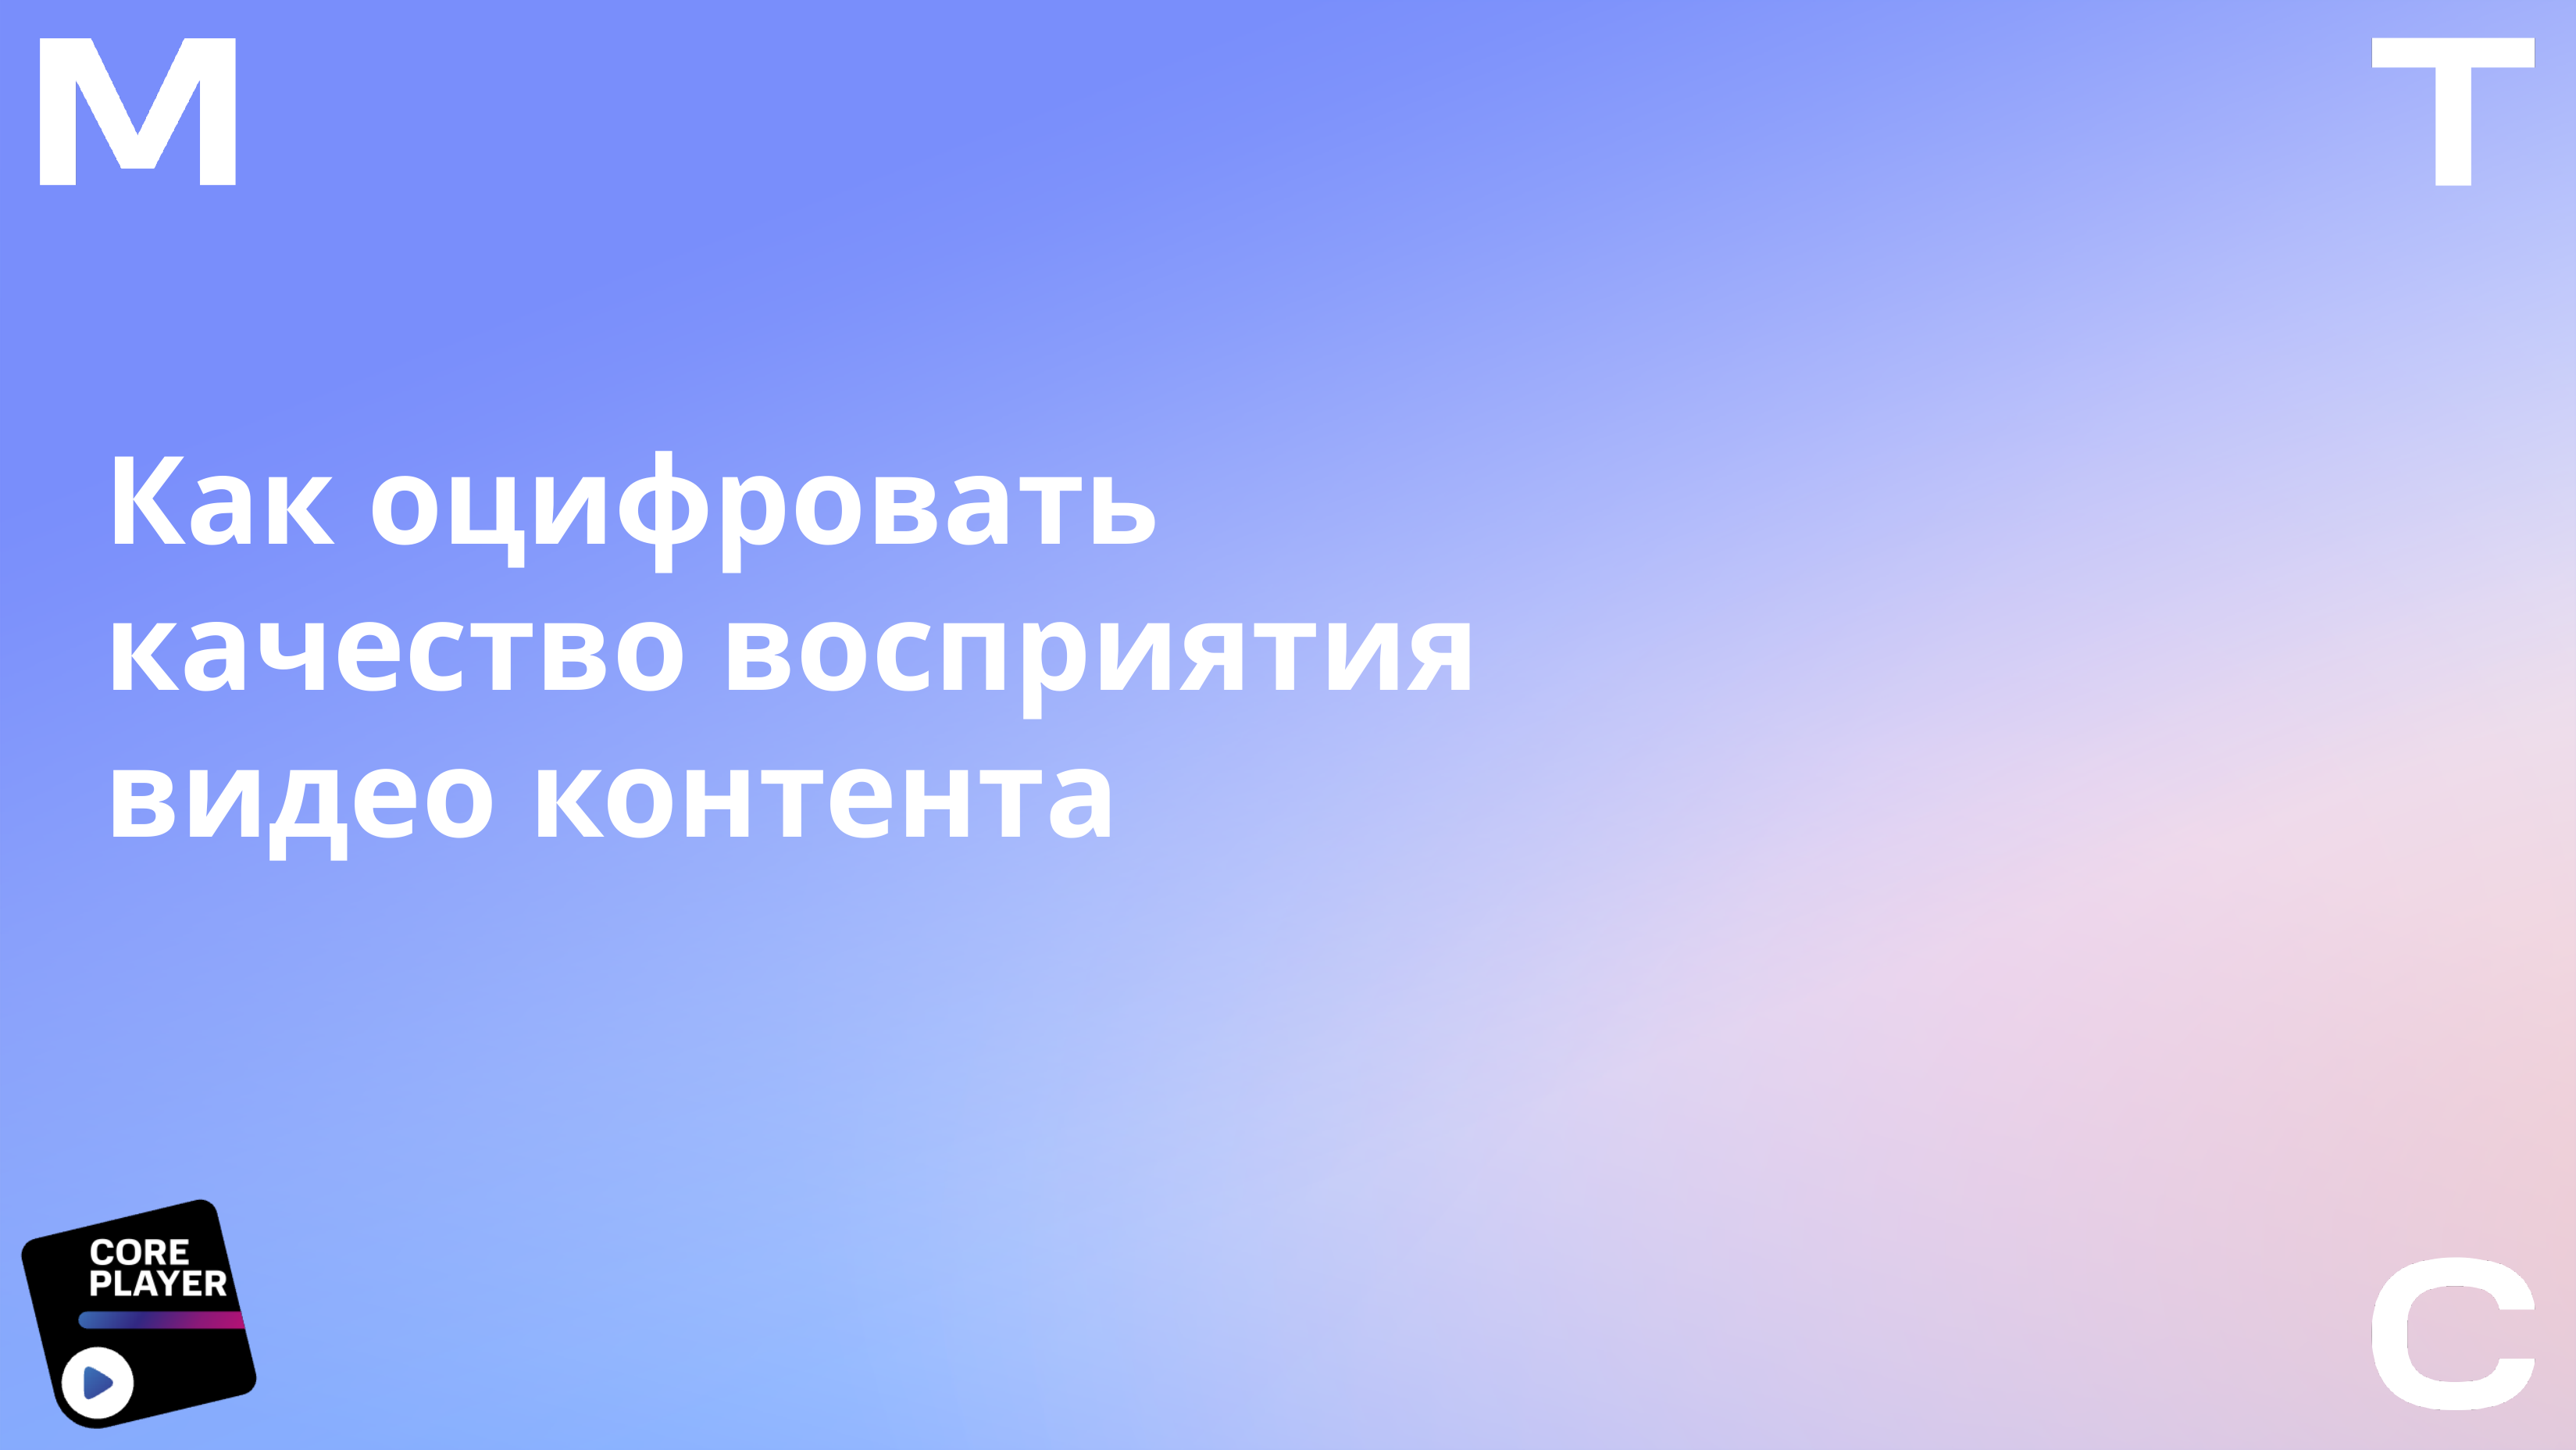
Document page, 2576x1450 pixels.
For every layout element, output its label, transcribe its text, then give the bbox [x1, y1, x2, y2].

title Как оцифровать качество восприятия видео контента [104, 494, 1737, 790]
picture [0, 0, 2576, 1450]
